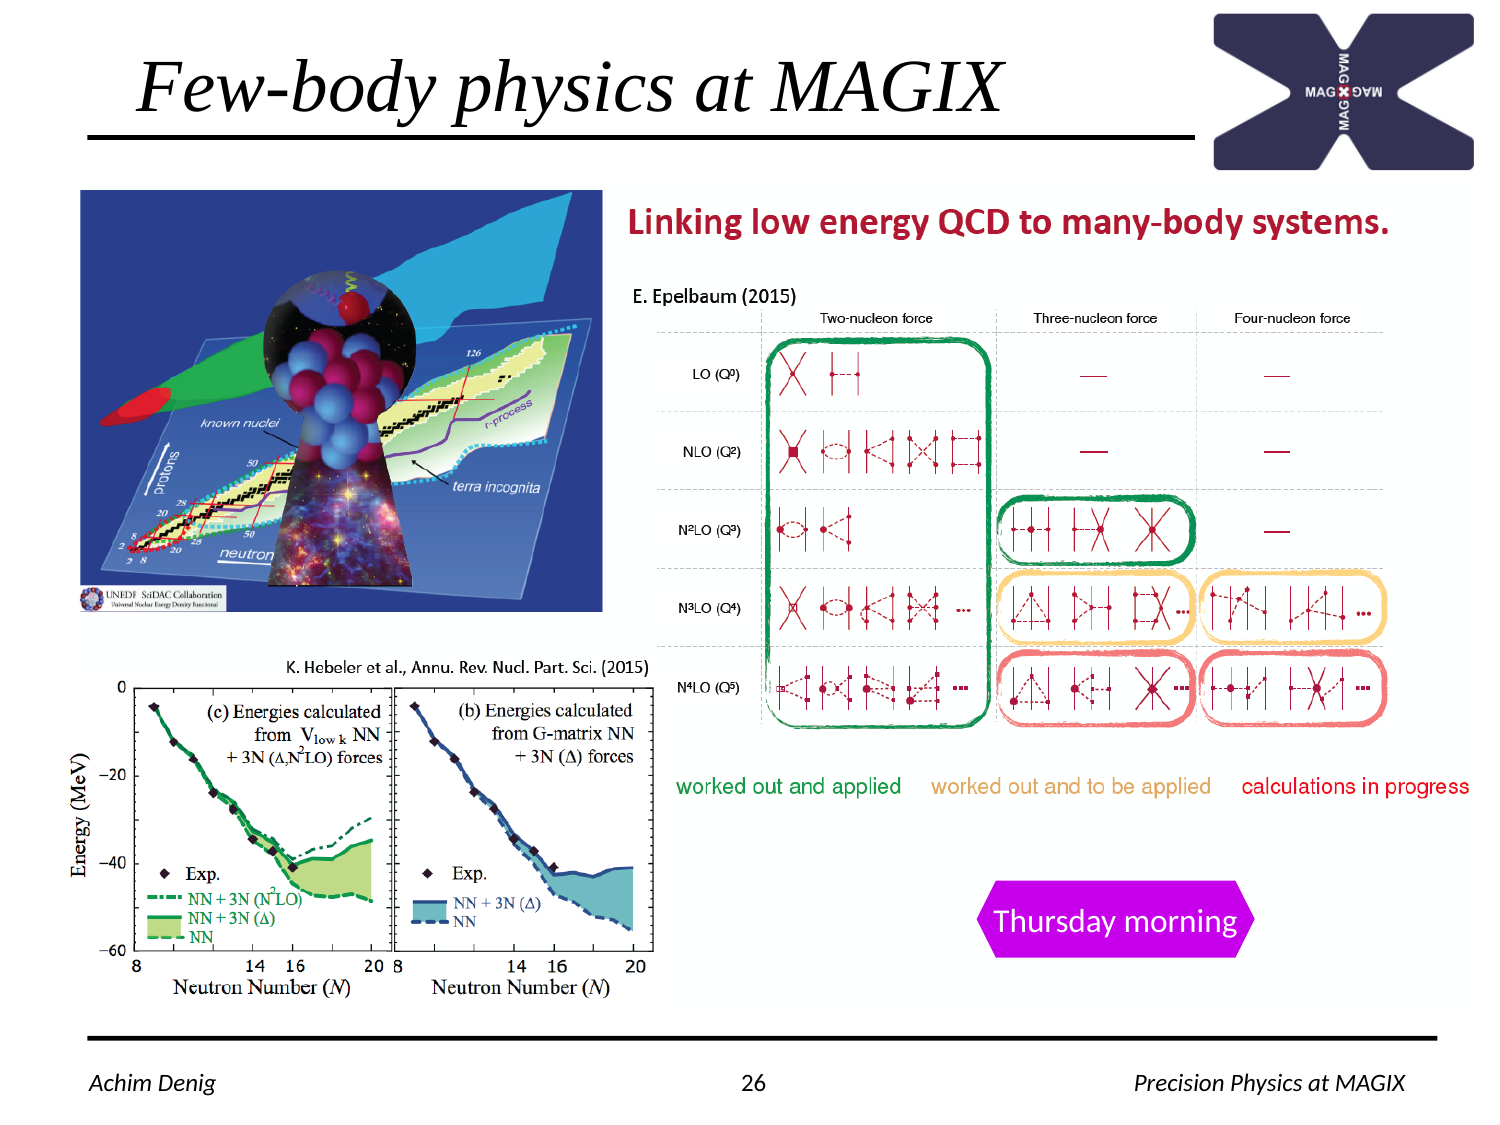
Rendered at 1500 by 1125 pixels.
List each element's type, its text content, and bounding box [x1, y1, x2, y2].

picture [66, 0, 1500, 1010]
text_box Few-body physics at MAGIX [122, 29, 1021, 134]
